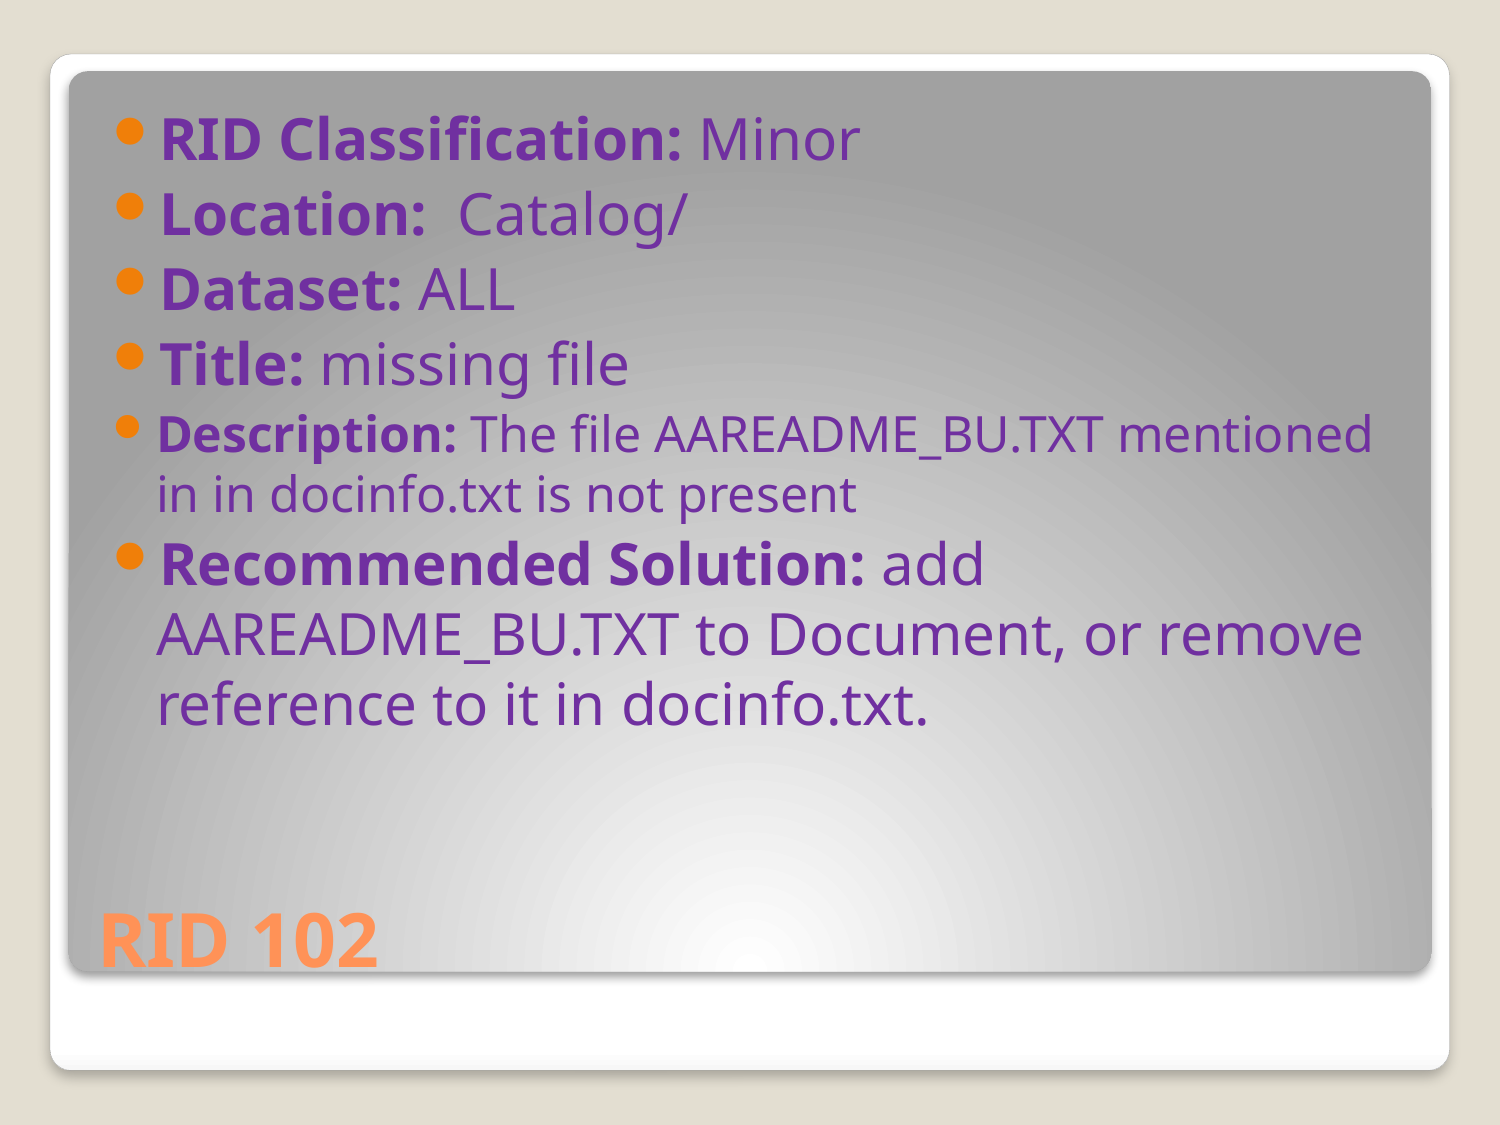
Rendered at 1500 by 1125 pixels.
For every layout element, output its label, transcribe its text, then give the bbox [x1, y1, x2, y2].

title RID 102 [82, 900, 1425, 990]
list RID Classification: Minor Location: Catalog/ Dataset: ALL Title: missing file Description: The file AAREADME_BU.TXT mentioned in in docinfo.txt is not present Recommended Solution: add AAREADME_BU.TXT to Document, or remove reference to it in docinfo.txt. [82, 86, 1425, 900]
